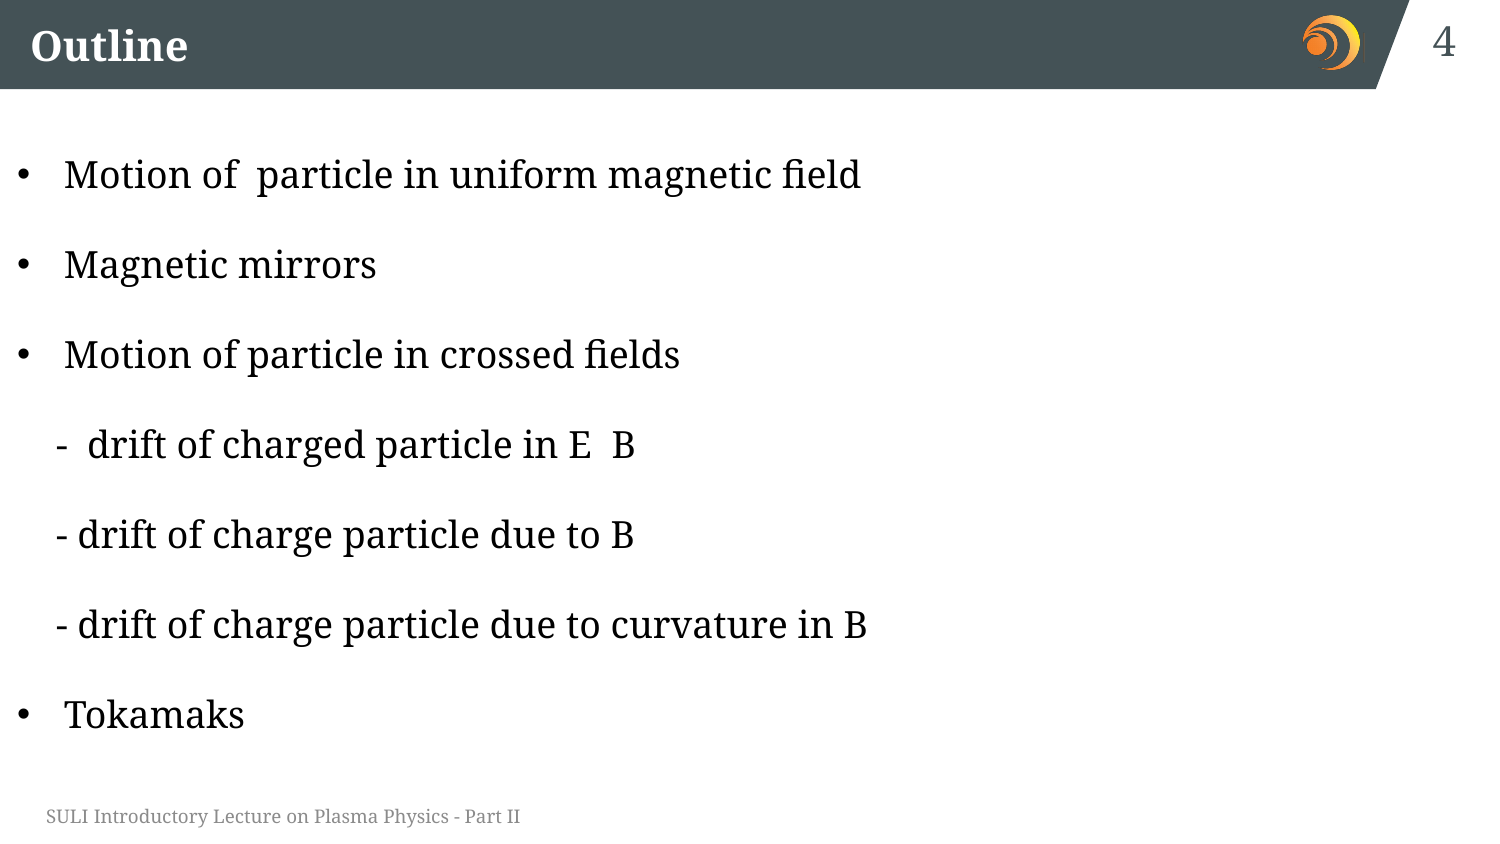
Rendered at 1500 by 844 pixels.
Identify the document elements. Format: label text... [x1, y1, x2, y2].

title Outline [0, 0, 1282, 90]
slide_number 4 [1388, 0, 1500, 88]
picture [1269, 0, 1365, 100]
footer SULI Introductory Lecture on Plasma Physics - Part II [31, 790, 1241, 844]
